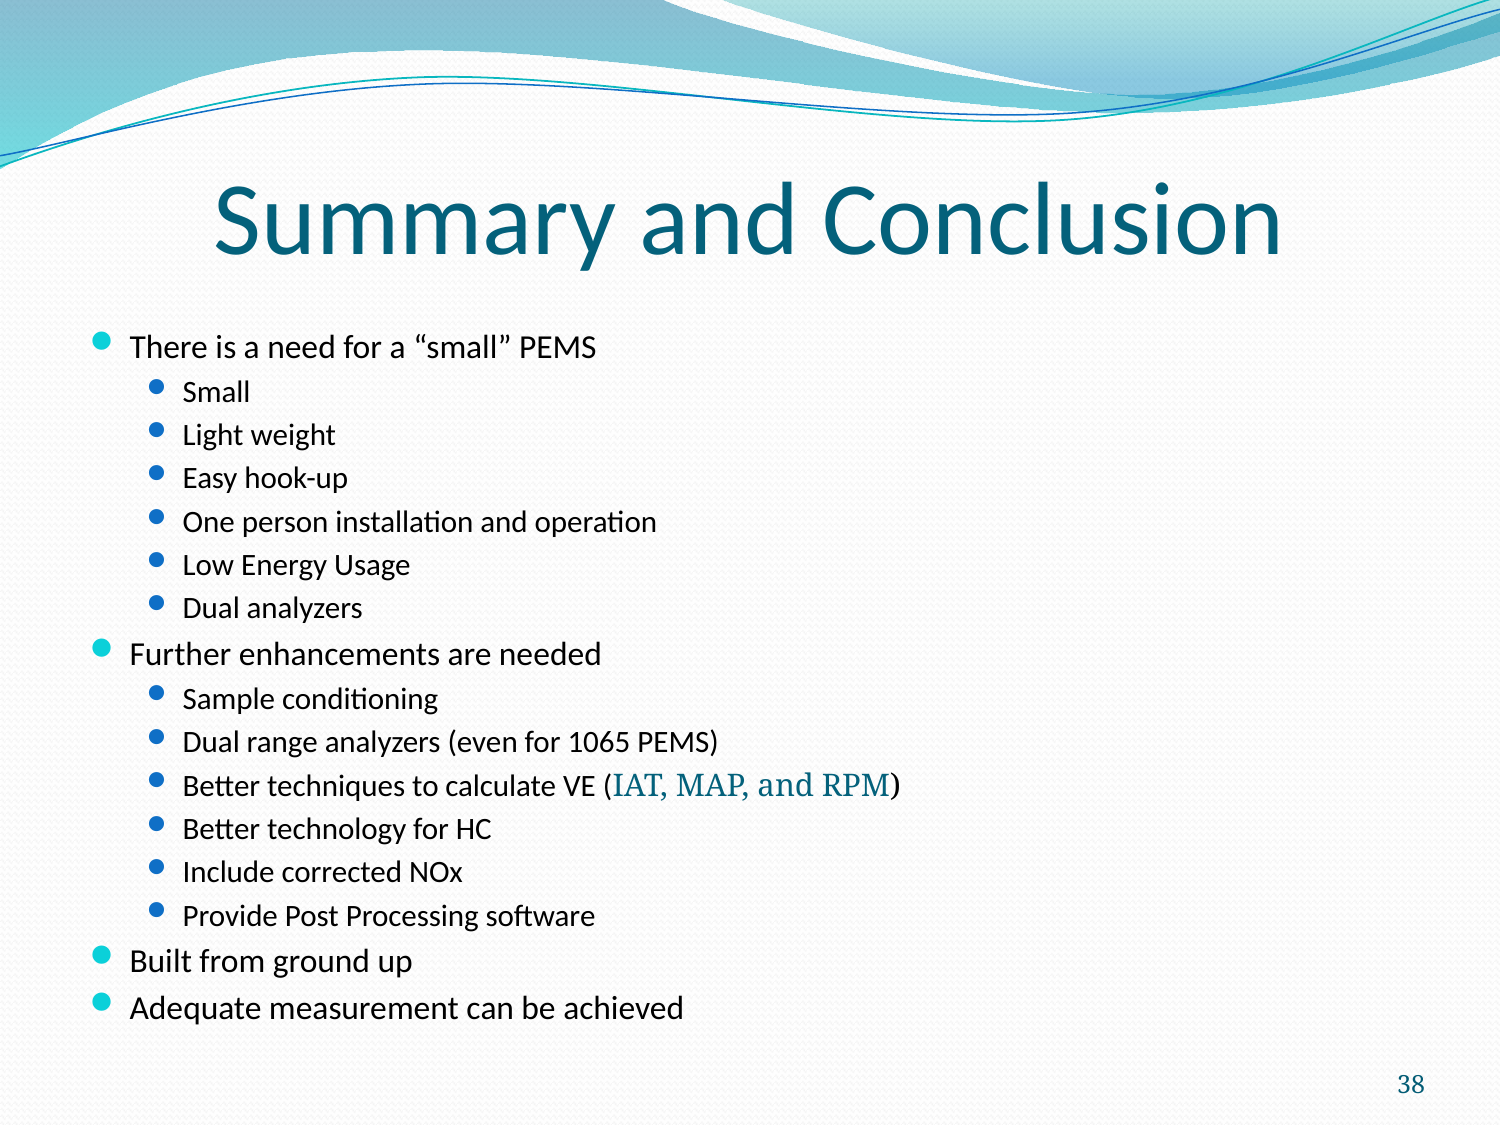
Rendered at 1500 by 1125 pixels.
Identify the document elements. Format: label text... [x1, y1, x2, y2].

title Summary and Conclusion [75, 115, 1425, 303]
list There is a need for a “small” PEMS Small Light weight Easy hook-up One person installation and operation Low Energy Usage Dual analyzers Further enhancements are needed Sample conditioning Dual range analyzers (even for 1065 PEMS) Better techniques to calculate VE (IAT, MAP, and RPM) Better technology for HC Include corrected NOx Provide Post Processing software Built from ground up Adequate measurement can be achieved [75, 317, 1425, 1038]
slide_number 38 [1299, 1042, 1425, 1103]
